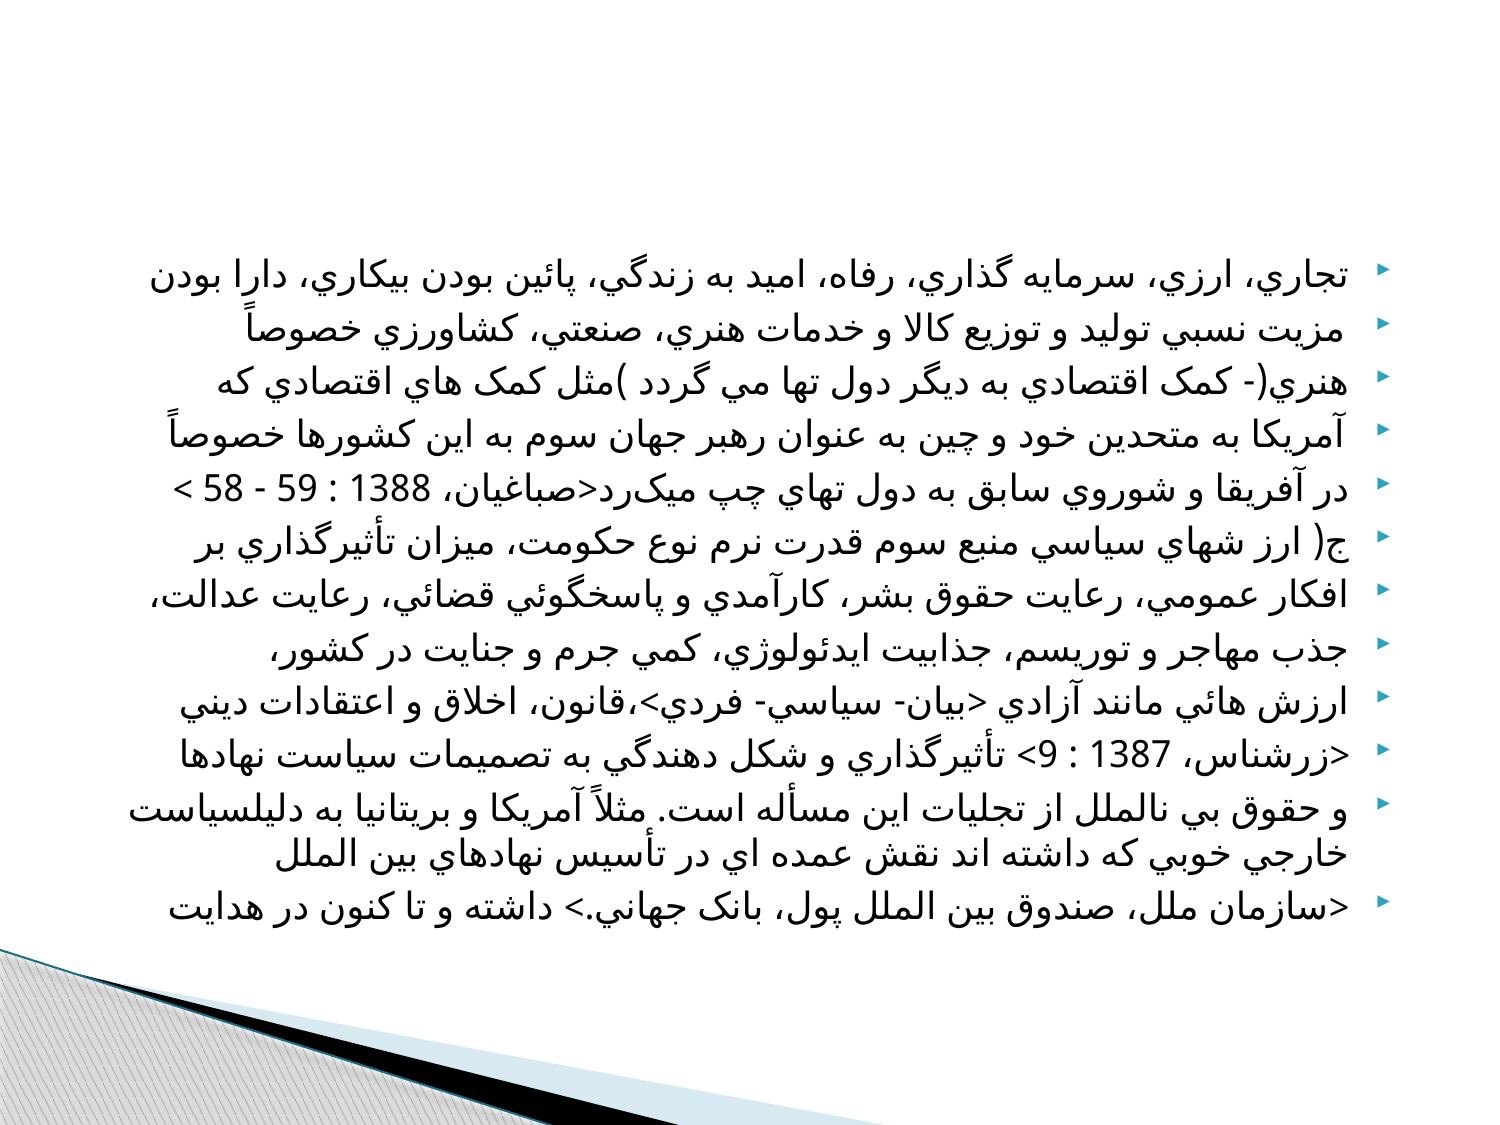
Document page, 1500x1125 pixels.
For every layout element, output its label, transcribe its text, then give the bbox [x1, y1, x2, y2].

list تجاري، ارزي، سرمايه گذاري، رفاه، اميد به زندگي، پائين بودن بيکاري، دارا بودن مزيت نسبي توليد و توزيع کالا و خدمات هنري، صنعتي، کشاورزي خصوصاً هنري(- کمک اقتصادي به ديگر دول تها مي گردد )مثل کمک هاي اقتصادي که آمريکا به متحدين خود و چين به عنوان رهبر جهان سوم به اين کشورها خصوصاً در آفريقا و شوروي سابق به دول تهاي چپ ميک‌رد<صباغيان، 1388 : 59 - 58 > ج( ارز شهاي سياسي منبع سوم قدرت نرم نوع حکومت، ميزان تأثيرگذاري بر افکار عمومي، رعايت حقوق بشر، کارآمدي و پاسخگوئي قضائي، رعايت عدالت، جذب مهاجر و توريسم، جذابيت ايدئولوژي، کمي جرم و جنايت در کشور، ارزش هائي مانند آزادي <بيان- سياسي- فردي>،قانون، اخلاق و اعتقادات ديني <زرشناس، 1387 : 9> تأثيرگذاري و شکل دهندگي به تصميمات سياست نهادها و حقوق بي نالملل از تجليات اين مسأله است. مثلاً آمريکا و بريتانيا به دليلسياست خارجي خوبي که داشته اند نقش عمده اي در تأسيس نهادهاي بين الملل <سازمان ملل، صندوق بين الملل پول، بانک جهاني.> داشته و تا کنون در هدايت [75, 243, 1425, 986]
